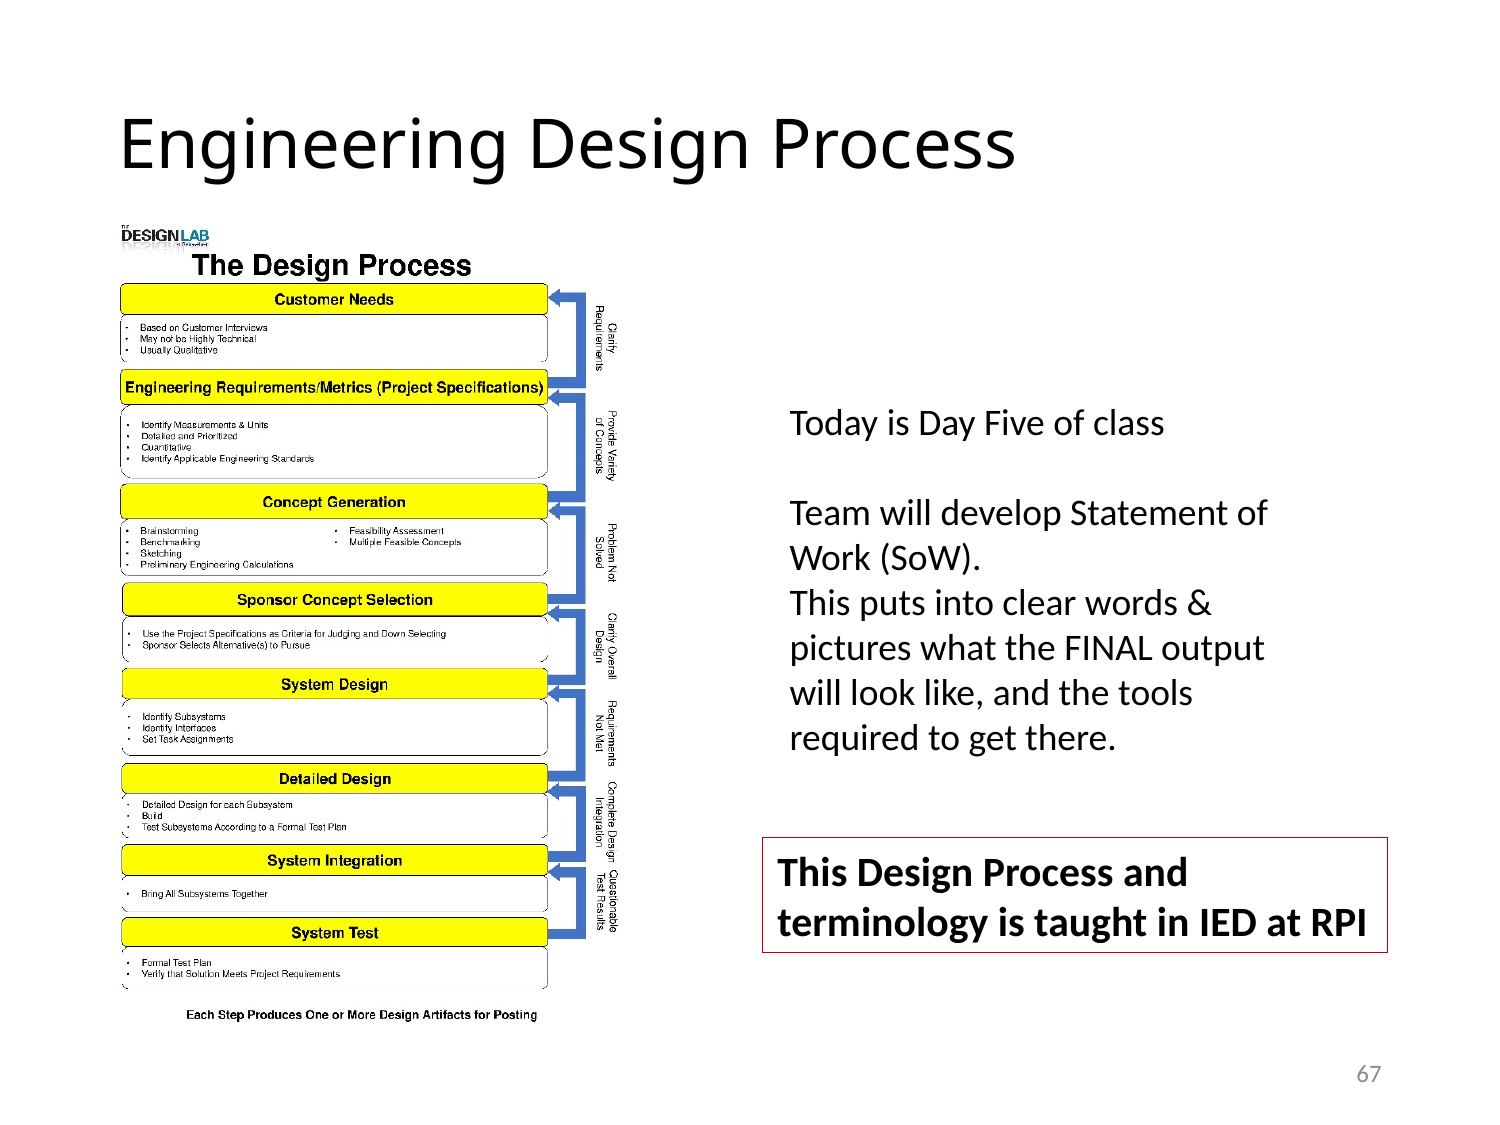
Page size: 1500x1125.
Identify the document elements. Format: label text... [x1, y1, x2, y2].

text_box Today is Day Five of class Team will develop Statement of Work (SoW). This puts into clear words & pictures what the FINAL output will look like, and the tools required to get there. [774, 390, 1300, 766]
text_box This Design Process and terminology is taught in IED at RPI [762, 837, 1388, 953]
title Engineering Design Process [103, 37, 1397, 255]
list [79, 186, 655, 1049]
slide_number 67 [1059, 1042, 1397, 1103]
